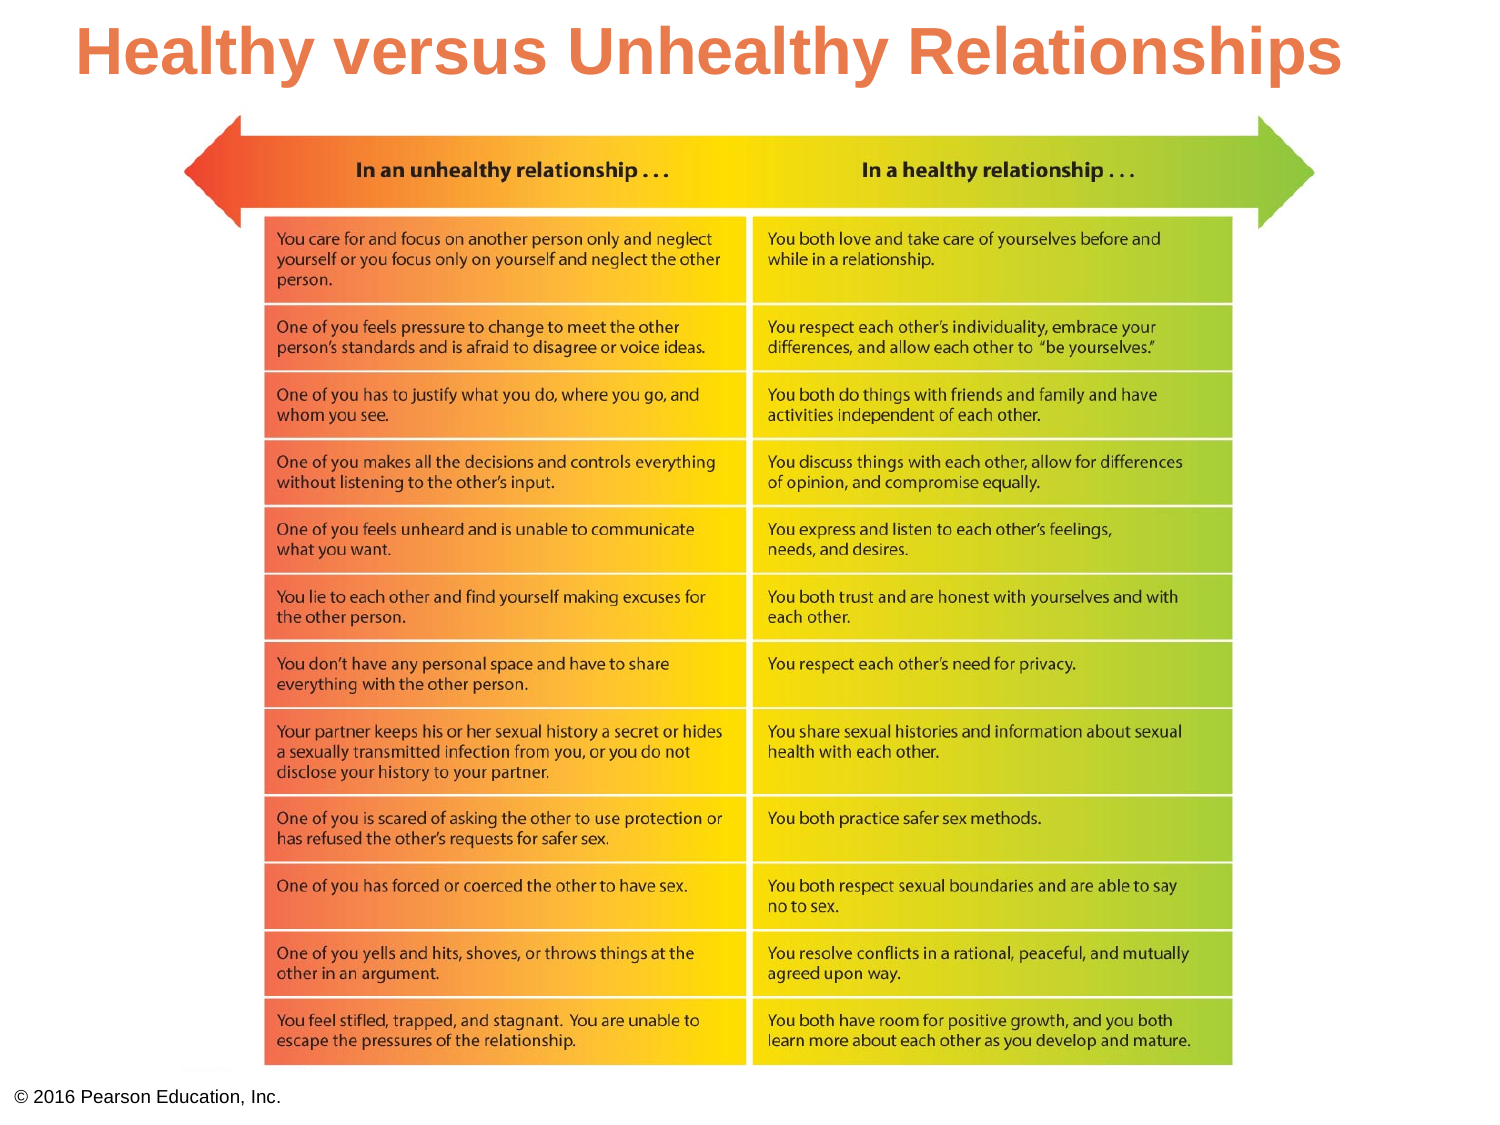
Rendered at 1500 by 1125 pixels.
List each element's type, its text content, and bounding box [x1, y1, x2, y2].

footer © 2016 Pearson Education, Inc. [14, 1084, 900, 1115]
title Healthy versus Unhealthy Relationships [0, 0, 1500, 96]
picture [173, 105, 1324, 1072]
